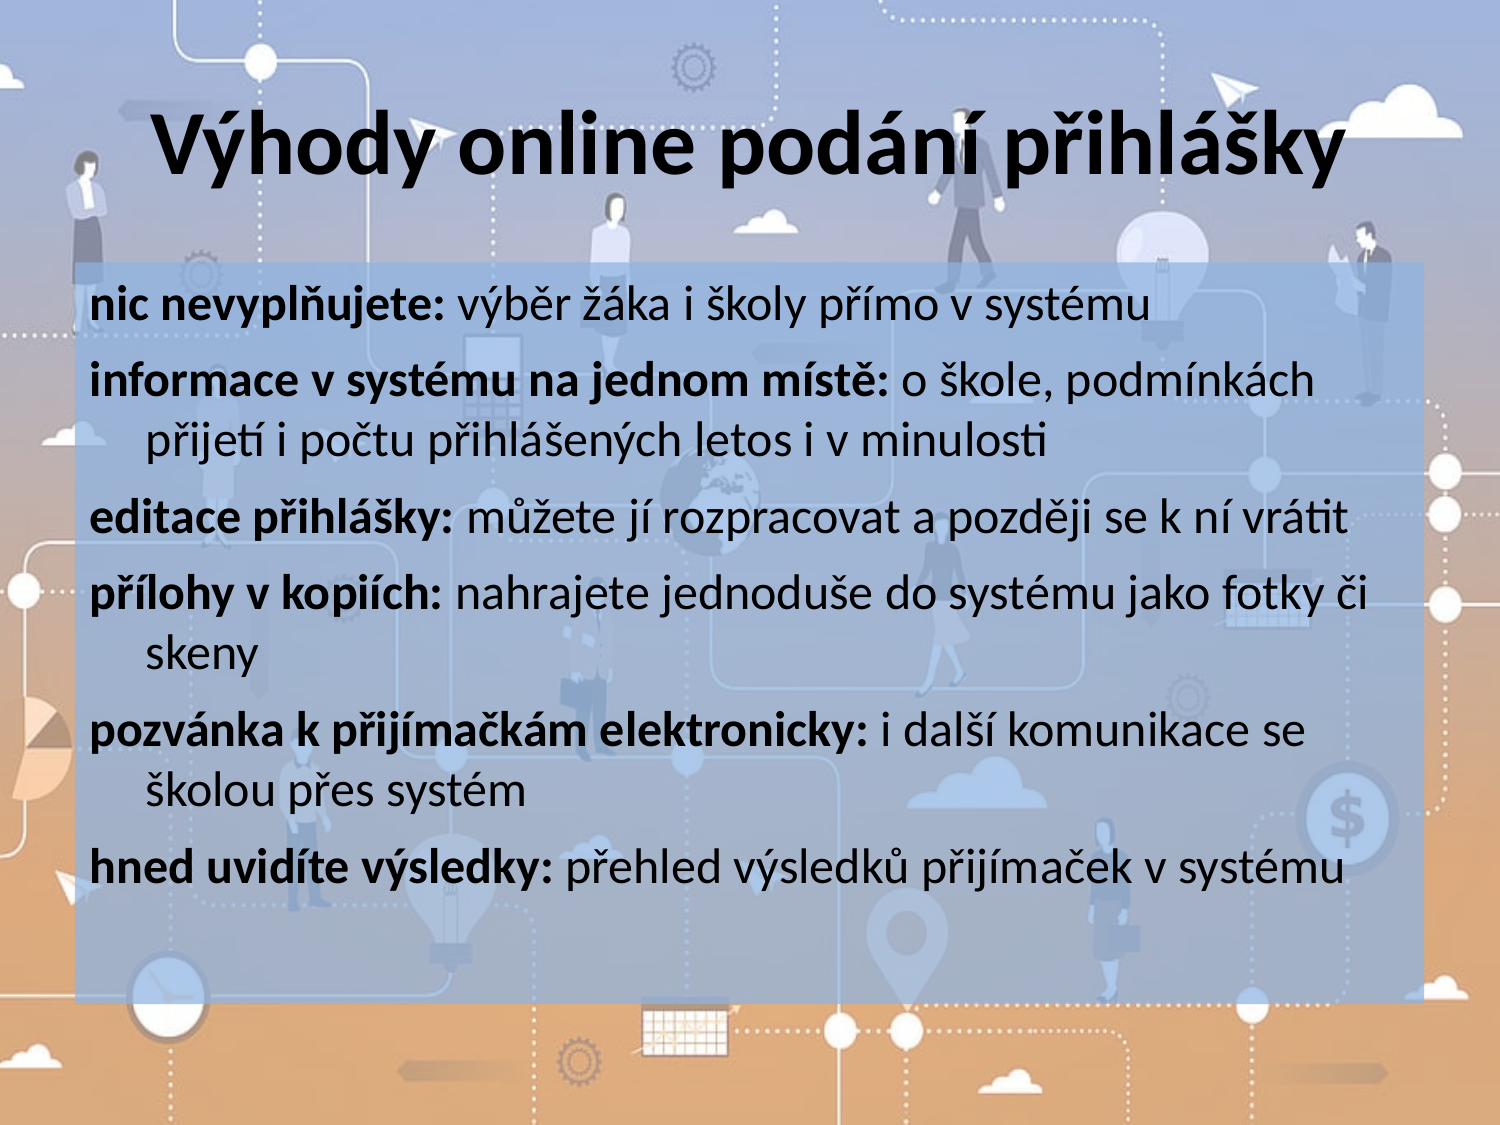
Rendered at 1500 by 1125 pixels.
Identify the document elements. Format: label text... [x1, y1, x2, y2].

title Výhody online podání přihlášky [74, 45, 1425, 232]
list nic nevyplňujete: výběr žáka i školy přímo v systému informace v systému na jednom místě: o škole, podmínkách přijetí i počtu přihlášených letos i v minulosti editace přihlášky: můžete jí rozpracovat a později se k ní vrátit přílohy v kopiích: nahrajete jednoduše do systému jako fotky či skeny pozvánka k přijímačkám elektronicky: i další komunikace se školou přes systém hned uvidíte výsledky: přehled výsledků přijímaček v systému [74, 262, 1425, 1005]
